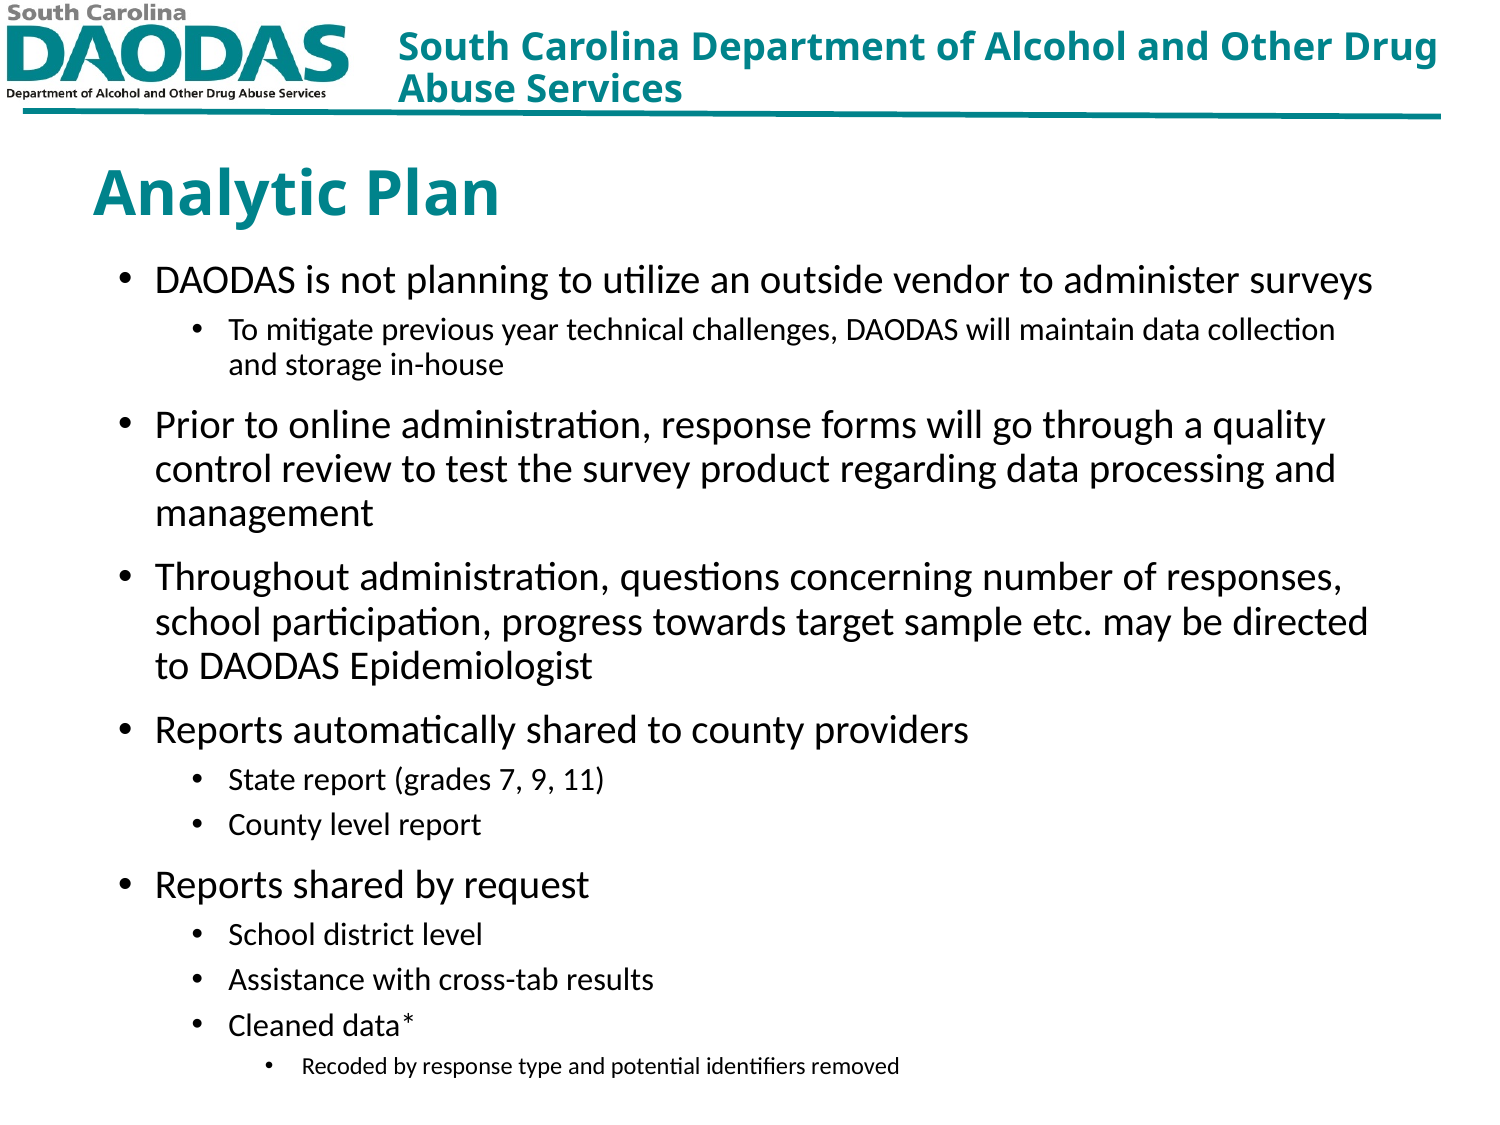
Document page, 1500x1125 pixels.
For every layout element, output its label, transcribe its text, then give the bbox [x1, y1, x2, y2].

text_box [22, 110, 1441, 117]
text_box Analytic Plan [78, 165, 1251, 224]
list DAODAS is not planning to utilize an outside vendor to administer surveys To mitigate previous year technical challenges, DAODAS will maintain data collection and storage in-house Prior to online administration, response forms will go through a quality control review to test the survey product regarding data processing and management Throughout administration, questions concerning number of responses, school participation, progress towards target sample etc. may be directed to DAODAS Epidemiologist Reports automatically shared to county providers State report (grades 7, 9, 11) County level report Reports shared by request School district level Assistance with cross-tab results Cleaned data* Recoded by response type and potential identifiers removed [103, 250, 1397, 1104]
title South Carolina Department of Alcohol and Other Drug Abuse Services [386, 21, 1469, 117]
picture [0, 0, 355, 106]
